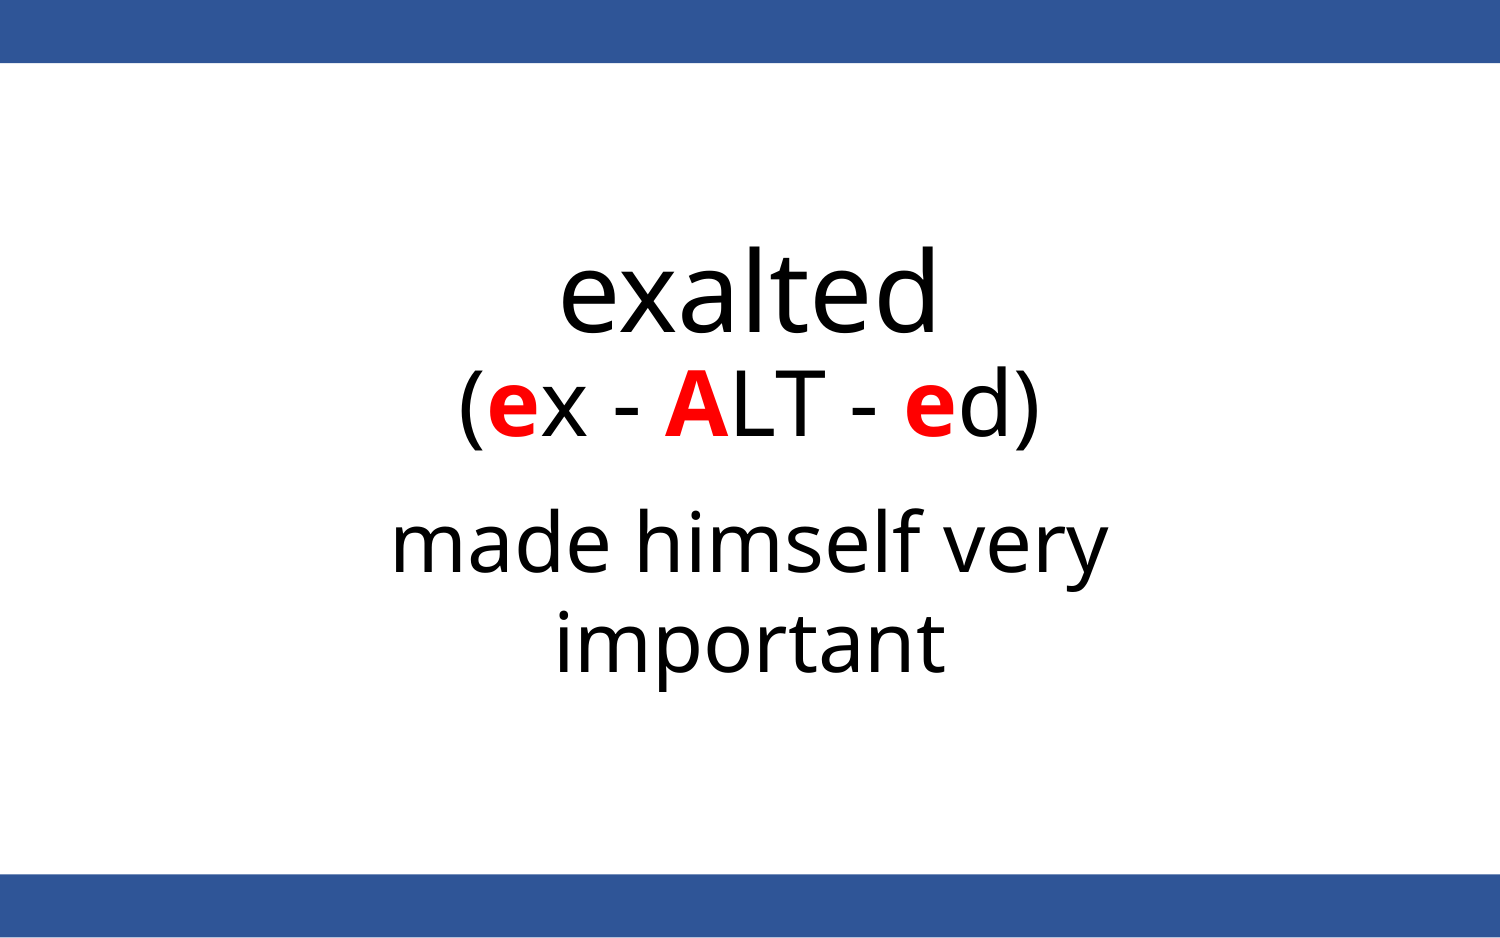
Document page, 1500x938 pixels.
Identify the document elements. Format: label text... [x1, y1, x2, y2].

text_box (ex - ALT - ed) [0, 337, 1500, 462]
text_box made himself very important [227, 482, 1273, 697]
text_box [0, 873, 1500, 938]
text_box [0, 0, 1500, 64]
list exalted [395, 144, 1105, 337]
